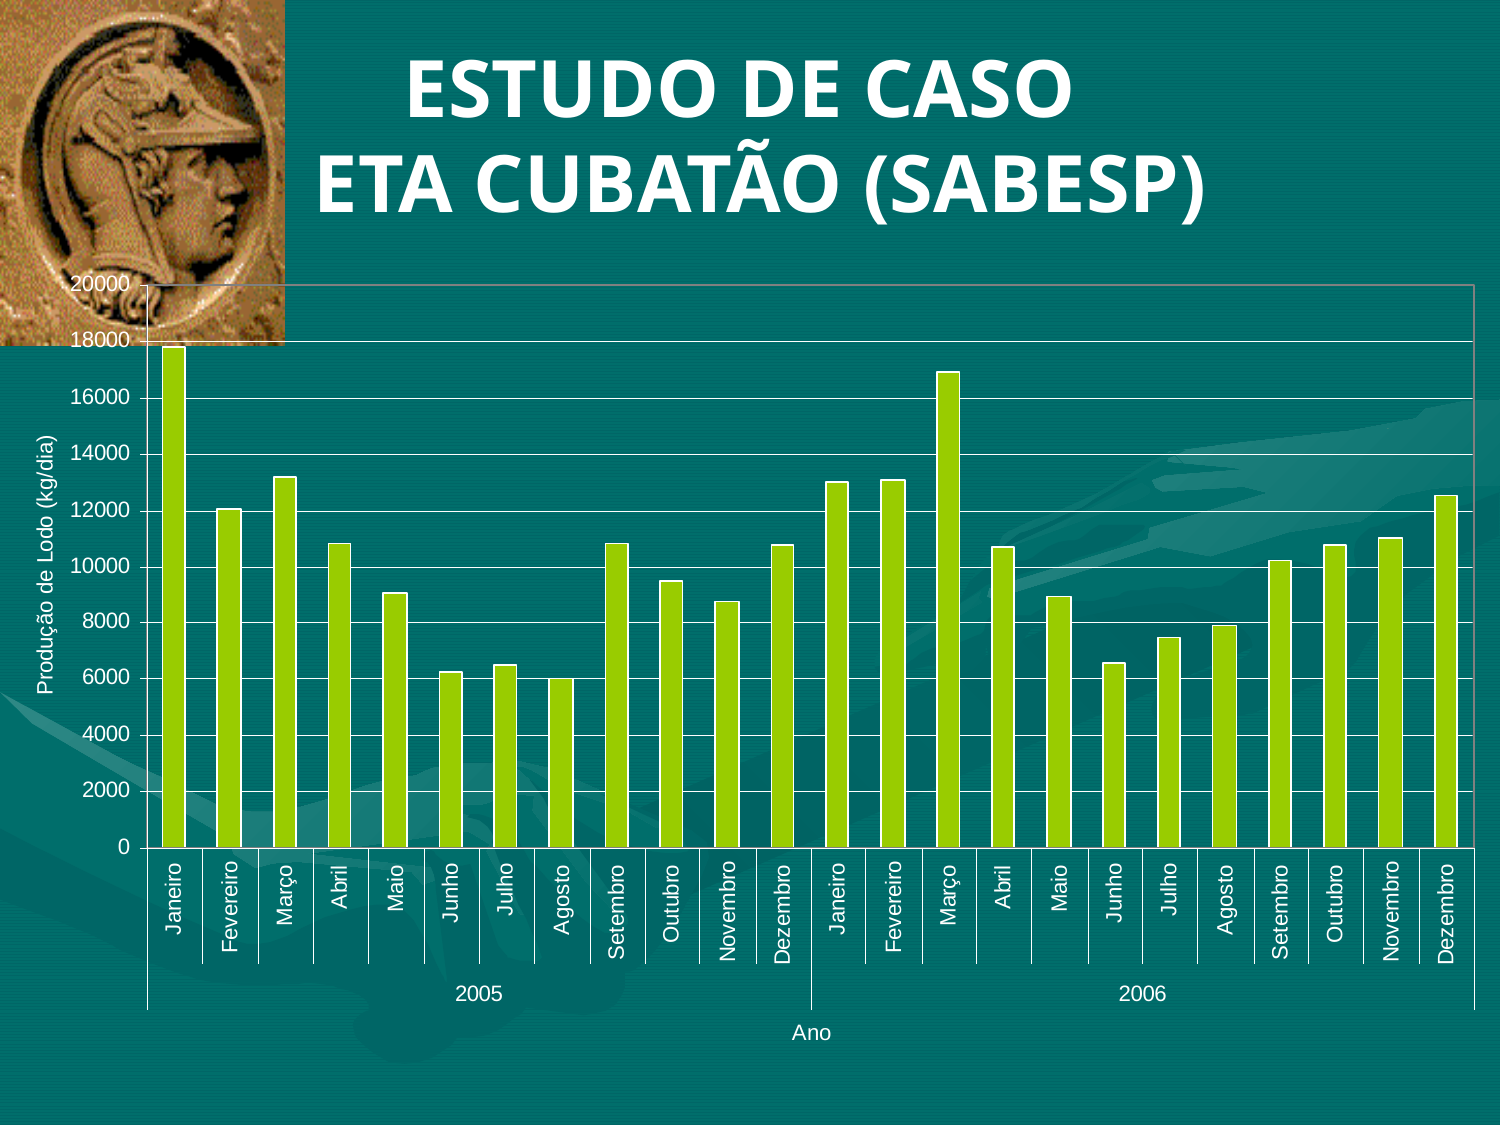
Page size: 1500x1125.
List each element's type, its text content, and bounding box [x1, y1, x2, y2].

picture [0, 0, 288, 240]
text_box ESTUDO DE CASO ETA CUBATÃO (SABESP) [288, 30, 1500, 236]
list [0, 240, 1500, 1083]
